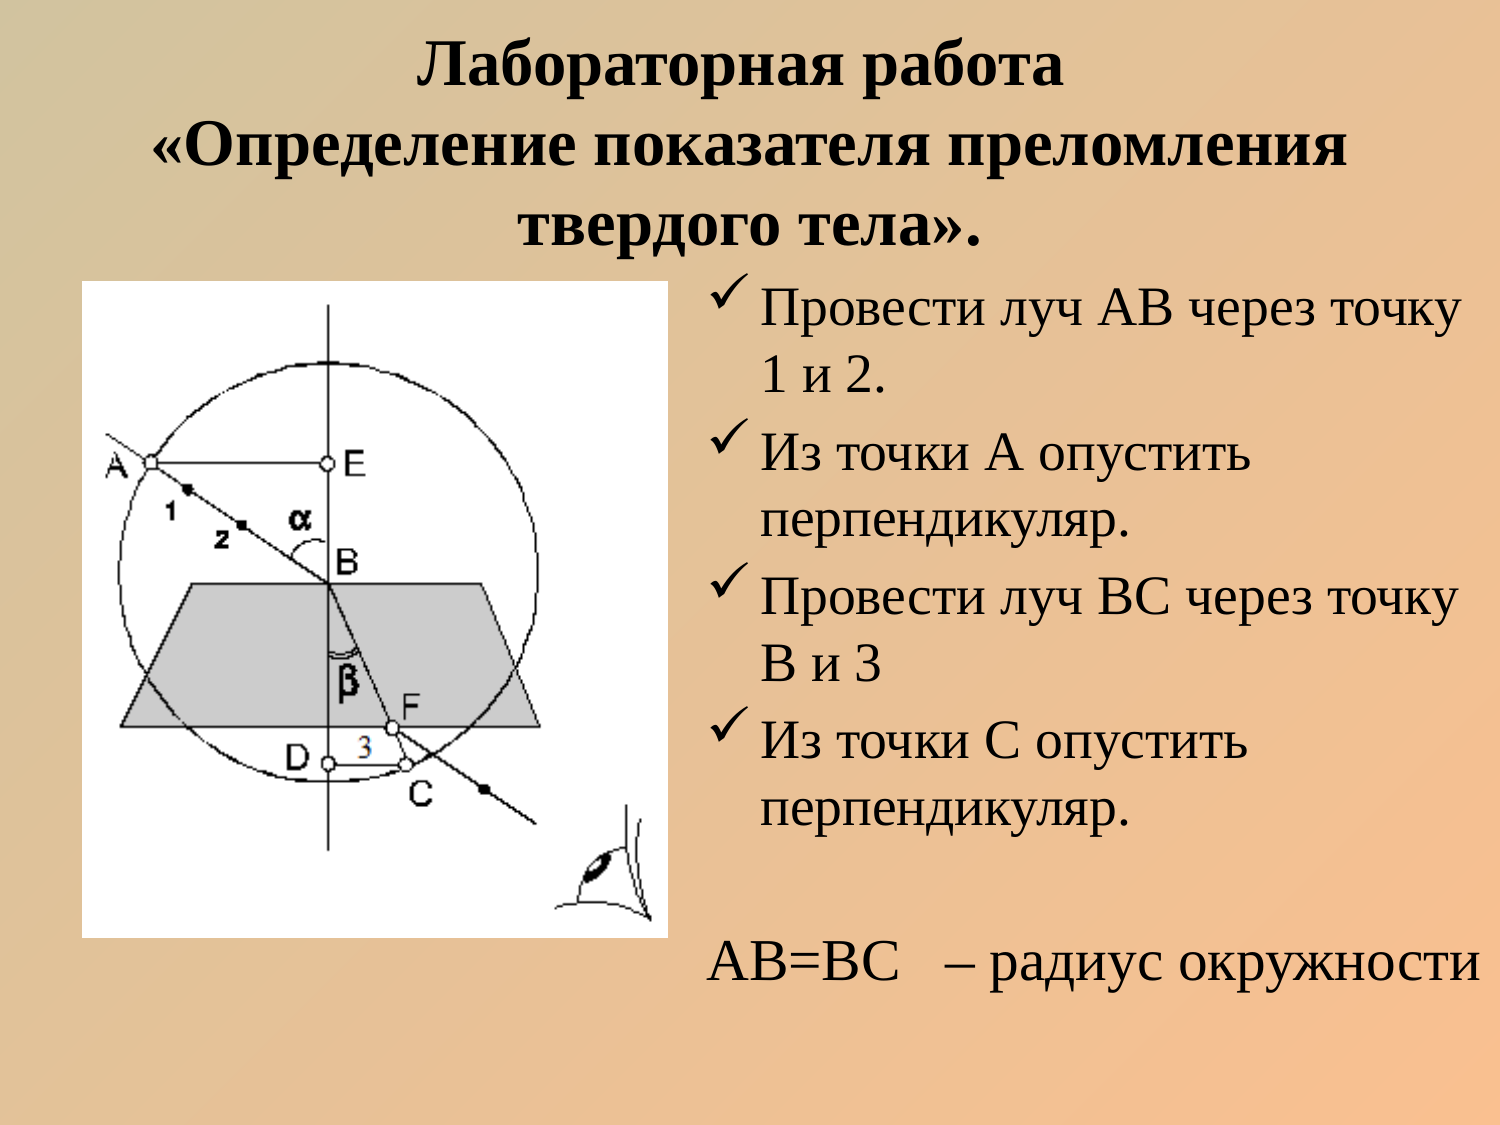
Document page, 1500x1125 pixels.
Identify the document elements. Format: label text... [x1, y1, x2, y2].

title Лабораторная работа «Определение показателя преломления твердого тела». [75, 45, 1425, 233]
list Провести луч АВ через точку 1 и 2. Из точки А опустить перпендикуляр. Провести луч ВС через точку В и 3 Из точки С опустить перпендикуляр. АВ=ВС – радиус окружности [691, 262, 1500, 1067]
picture [81, 280, 669, 938]
